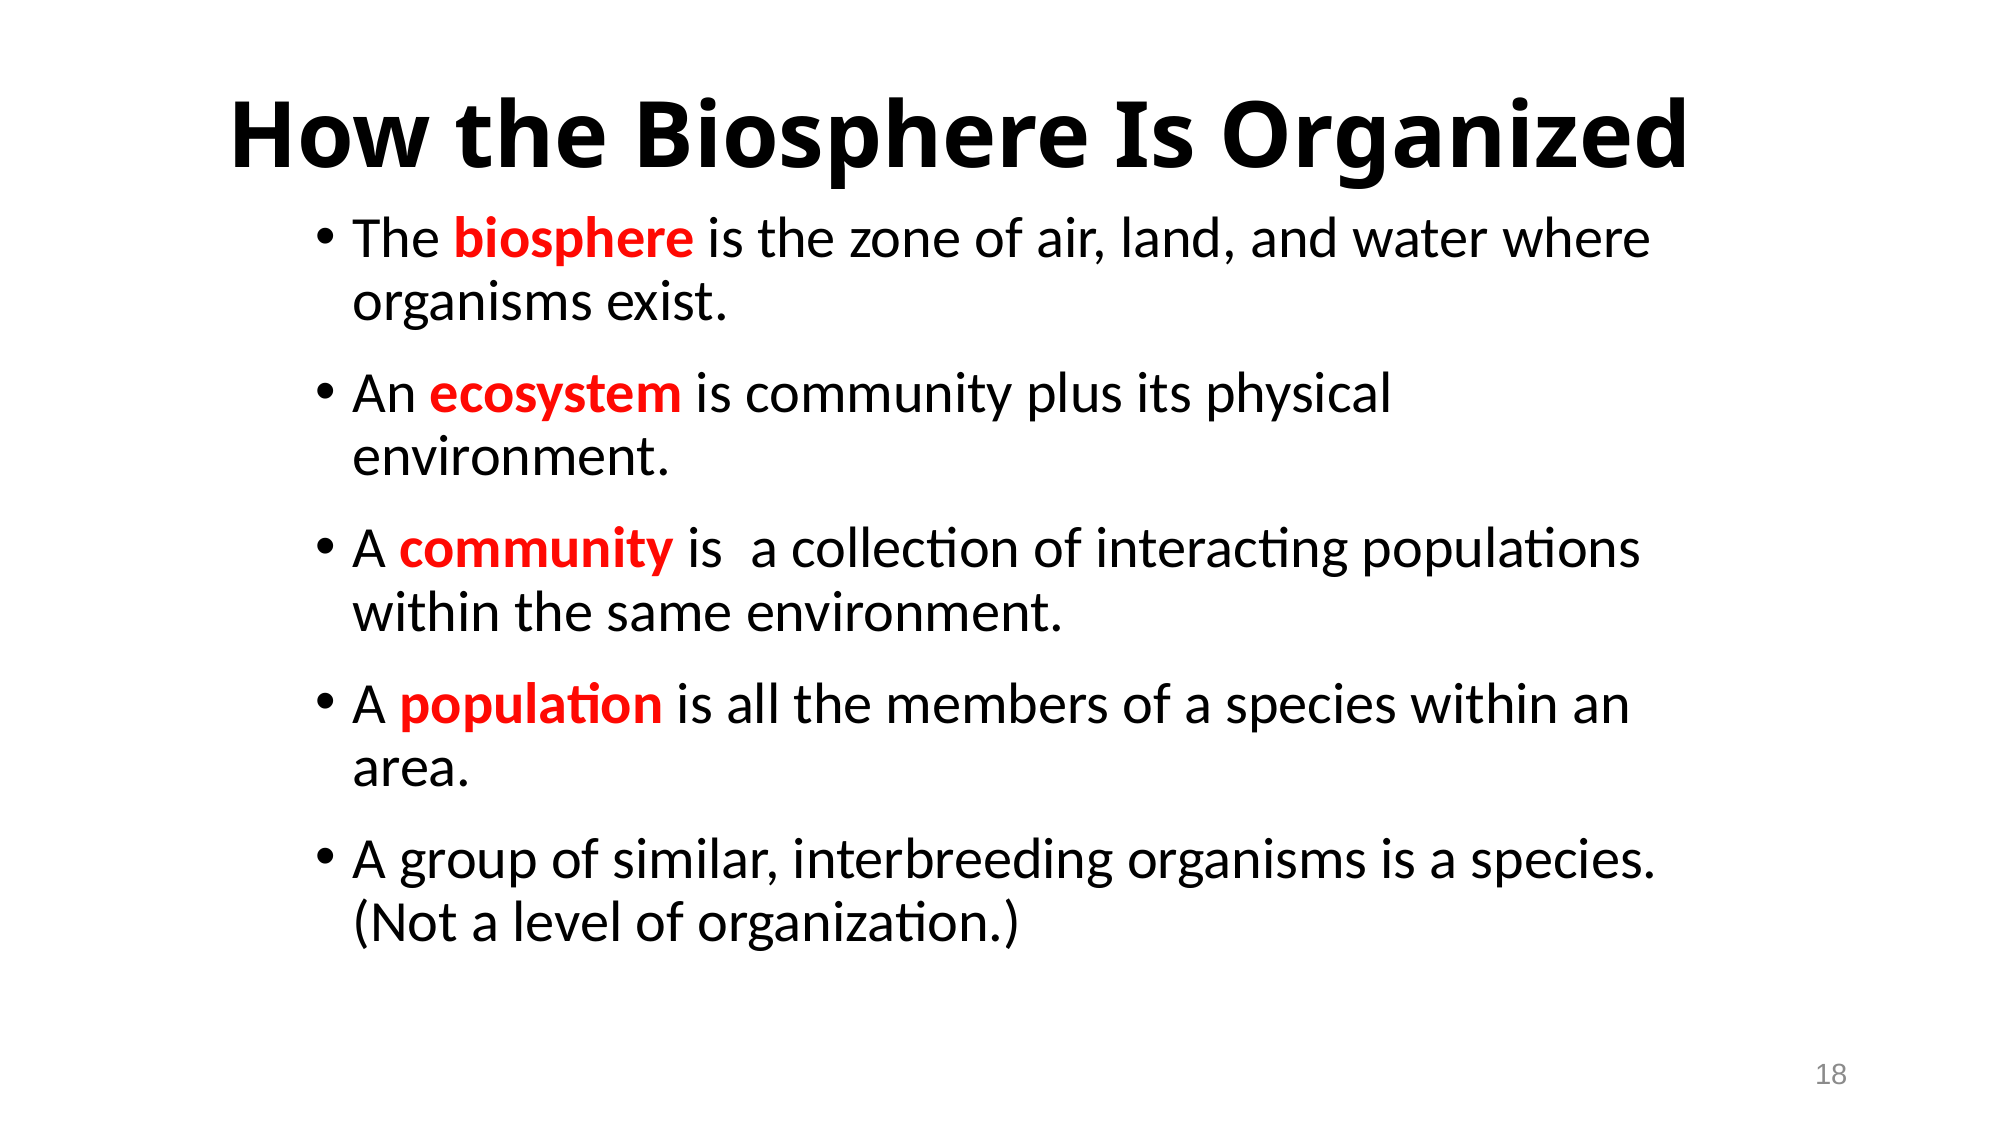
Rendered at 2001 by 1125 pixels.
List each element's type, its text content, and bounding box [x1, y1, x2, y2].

list The biosphere is the zone of air, land, and water where organisms exist. An ecosystem is community plus its physical environment. A community is a collection of interacting populations within the same environment. A population is all the members of a species within an area. A group of similar, interbreeding organisms is a species. (Not a level of organization.) [300, 200, 1675, 1015]
title How the Biosphere Is Organized [212, 50, 1788, 225]
slide_number 18 [1412, 1042, 1863, 1103]
